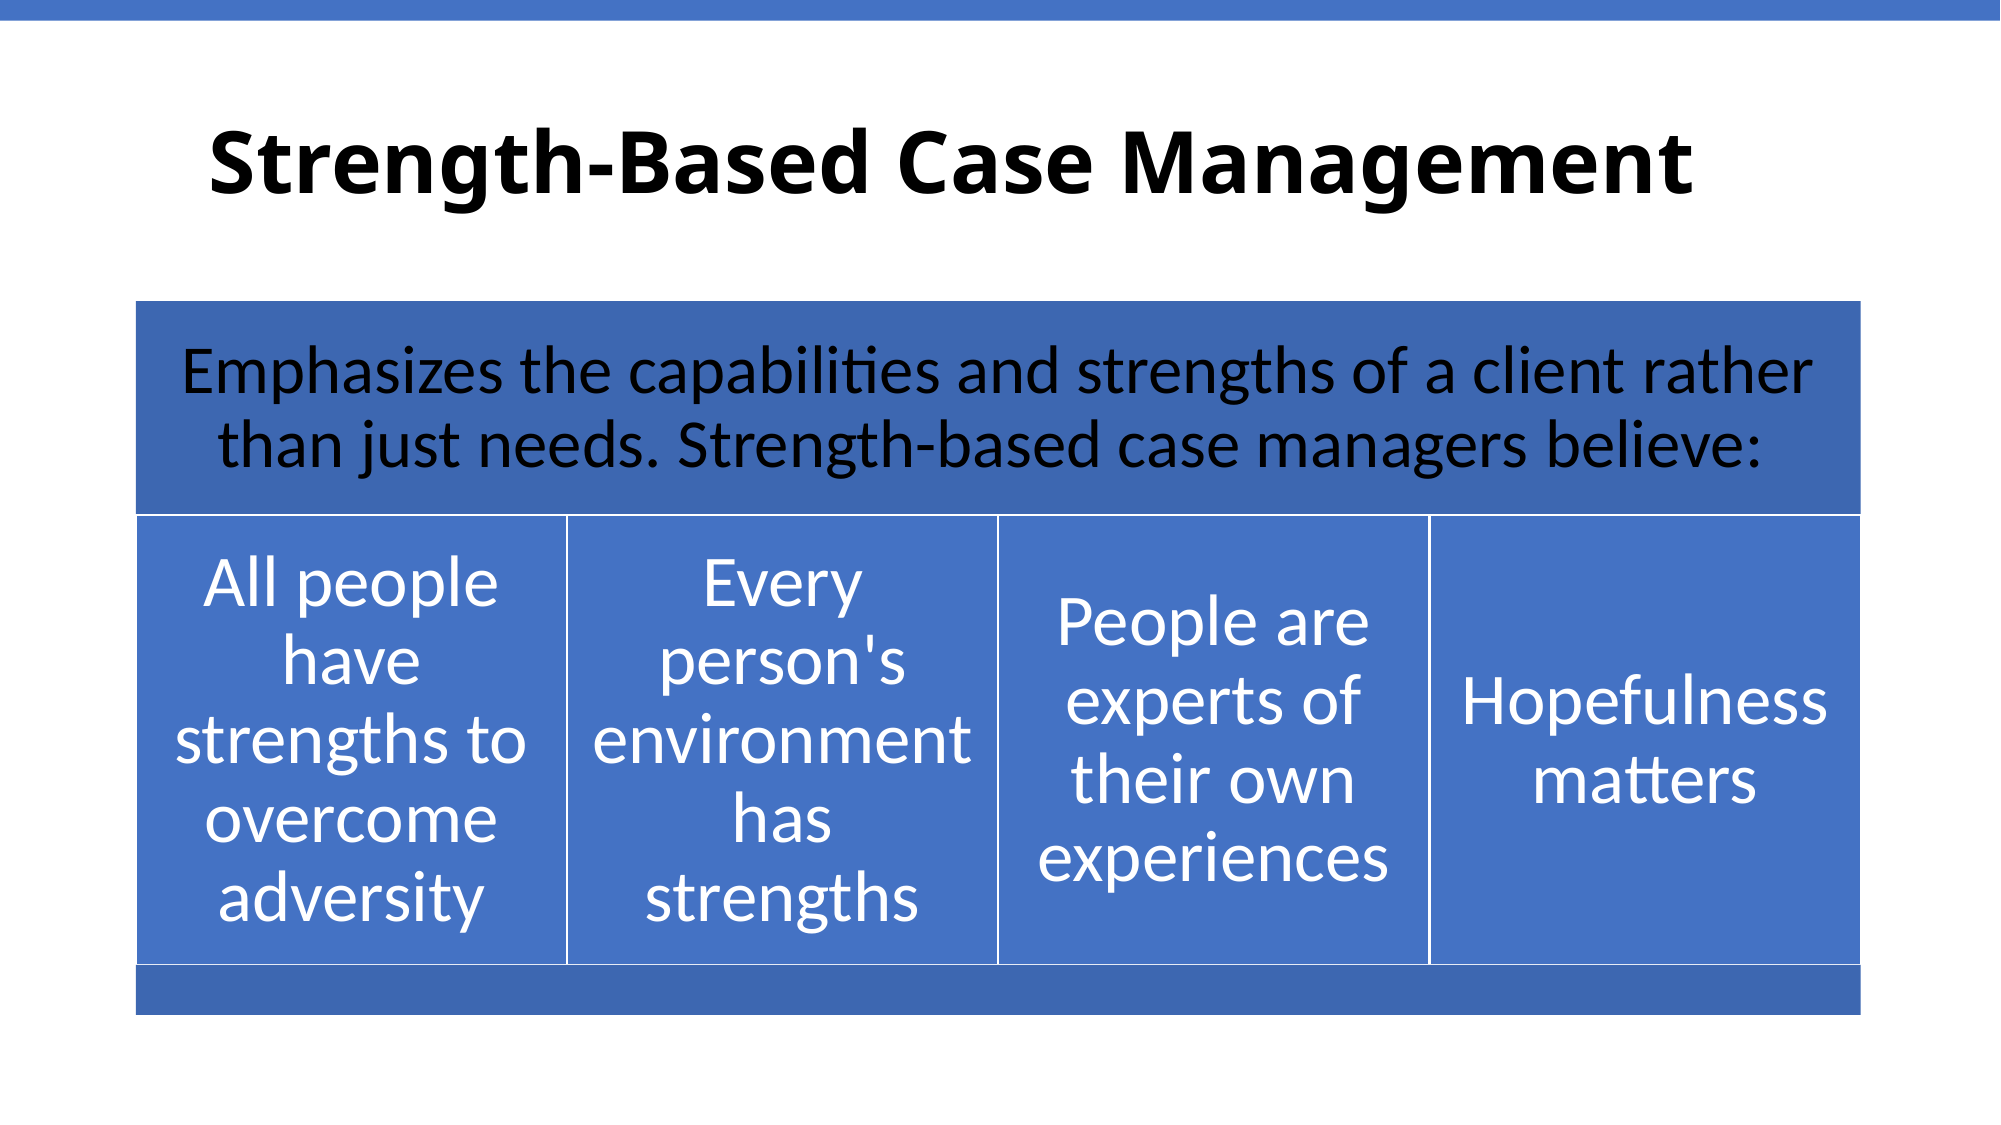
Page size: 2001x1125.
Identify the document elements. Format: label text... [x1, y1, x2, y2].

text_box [135, 301, 1861, 1015]
text_box [0, 0, 2000, 21]
text_box Strength-Based Case Management [193, 53, 1806, 271]
